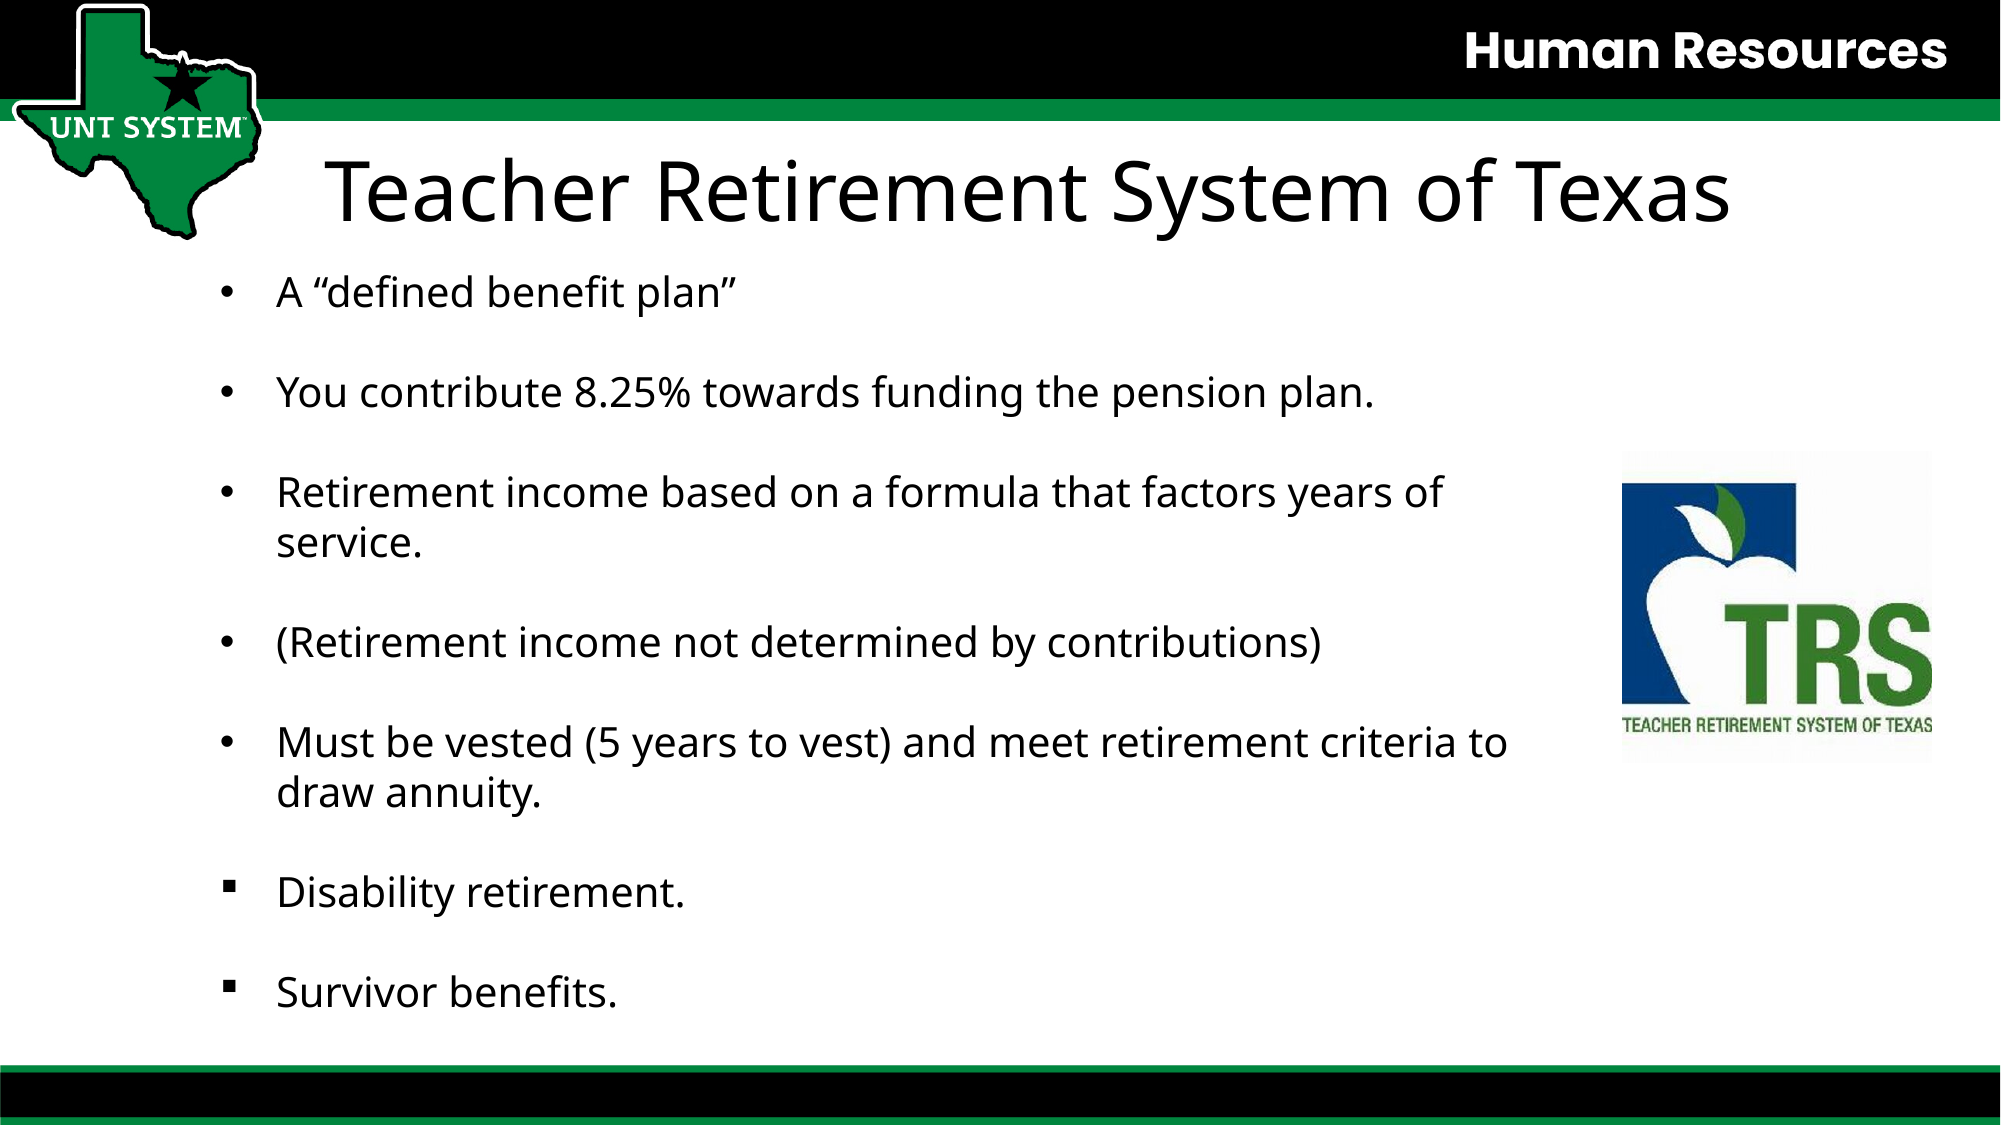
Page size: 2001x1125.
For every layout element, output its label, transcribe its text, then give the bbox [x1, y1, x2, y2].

text_box Teacher Retirement System of Texas [309, 142, 1777, 261]
text_box A “defined benefit plan” You contribute 8.25% towards funding the pension plan. Retirement income based on a formula that factors years of service. (Retirement income not determined by contributions) Must be vested (5 years to vest) and meet retirement criteria to draw annuity. Disability retirement. Survivor benefits. [205, 258, 1580, 1074]
picture [0, 0, 2001, 1125]
